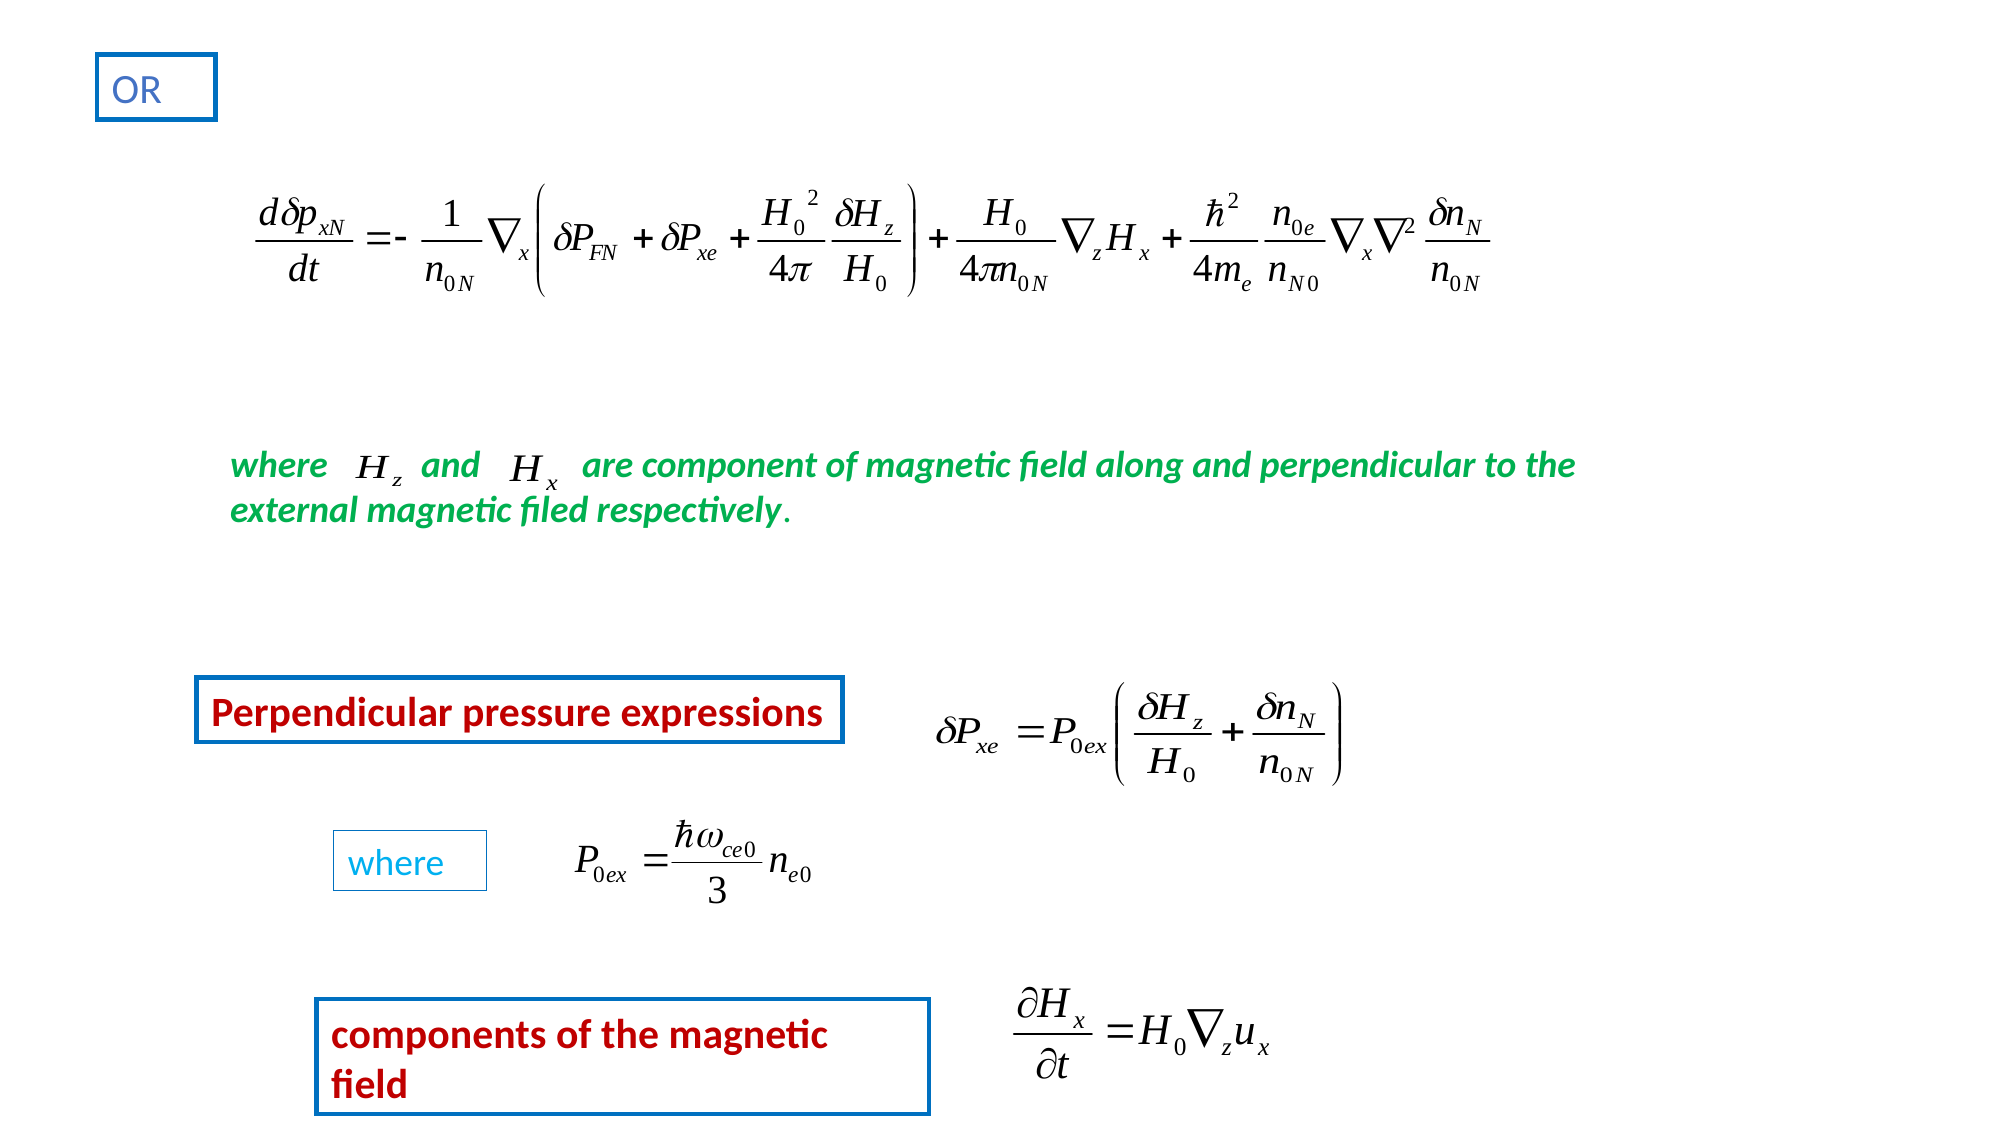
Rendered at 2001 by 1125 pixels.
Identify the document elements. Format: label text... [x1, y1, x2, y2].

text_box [347, 444, 410, 493]
text_box OR [96, 54, 216, 120]
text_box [929, 673, 1356, 795]
text_box components of the magnetic field [316, 998, 930, 1115]
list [249, 175, 1498, 307]
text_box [501, 441, 568, 501]
text_box where and are component of magnetic field along and perpendicular to the external magnetic filed respectively. [215, 432, 1616, 538]
text_box Perpendicular pressure expressions [196, 676, 844, 743]
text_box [567, 809, 817, 913]
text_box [1006, 975, 1279, 1089]
text_box where [333, 830, 487, 891]
